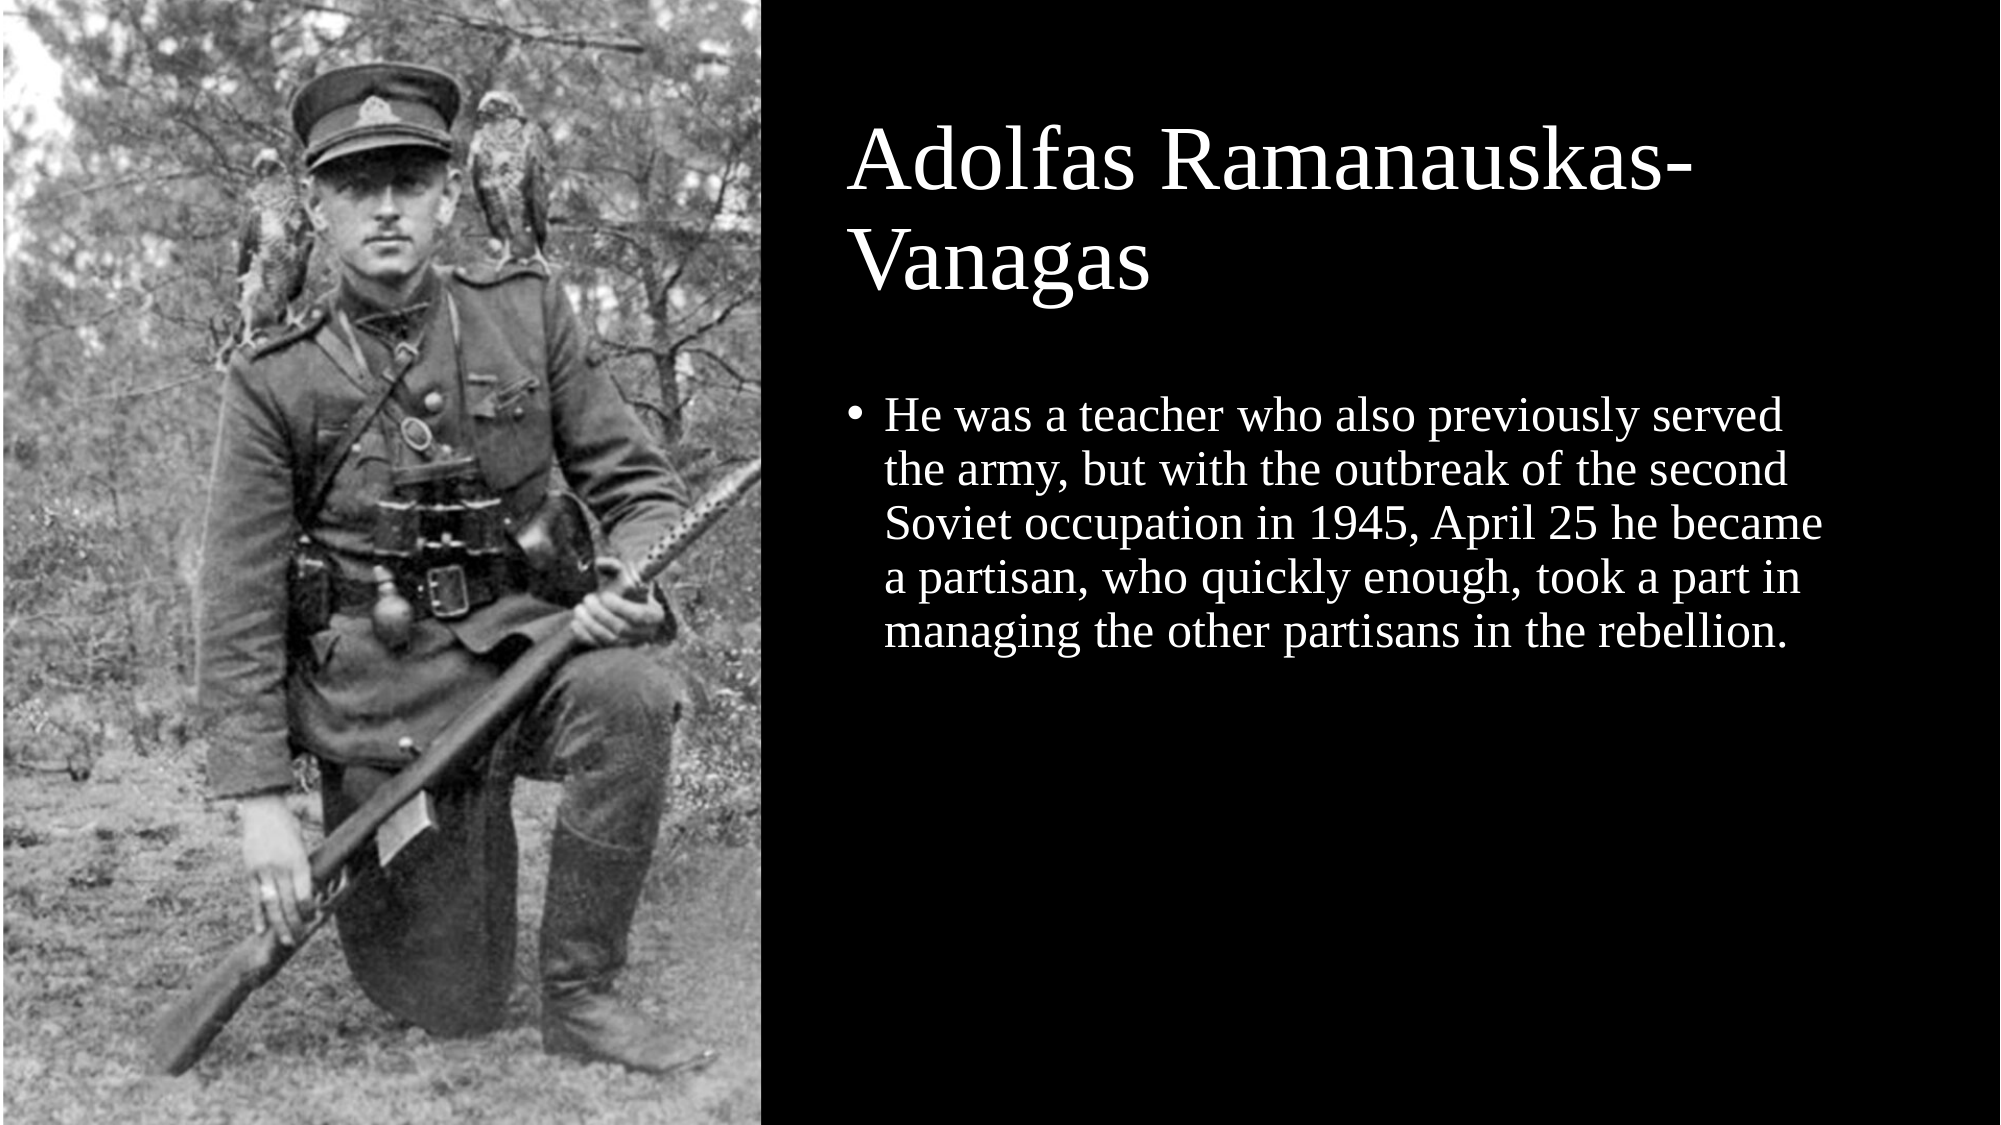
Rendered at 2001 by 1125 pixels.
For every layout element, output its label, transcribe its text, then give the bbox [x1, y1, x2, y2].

title Adolfas Ramanauskas-Vanagas [831, 59, 1845, 360]
picture [0, 0, 762, 1125]
list He was a teacher who also previously served the army, but with the outbreak of the second Soviet occupation in 1945, April 25 he became a partisan, who quickly enough, took a part in managing the other partisans in the rebellion. [831, 381, 1845, 1014]
